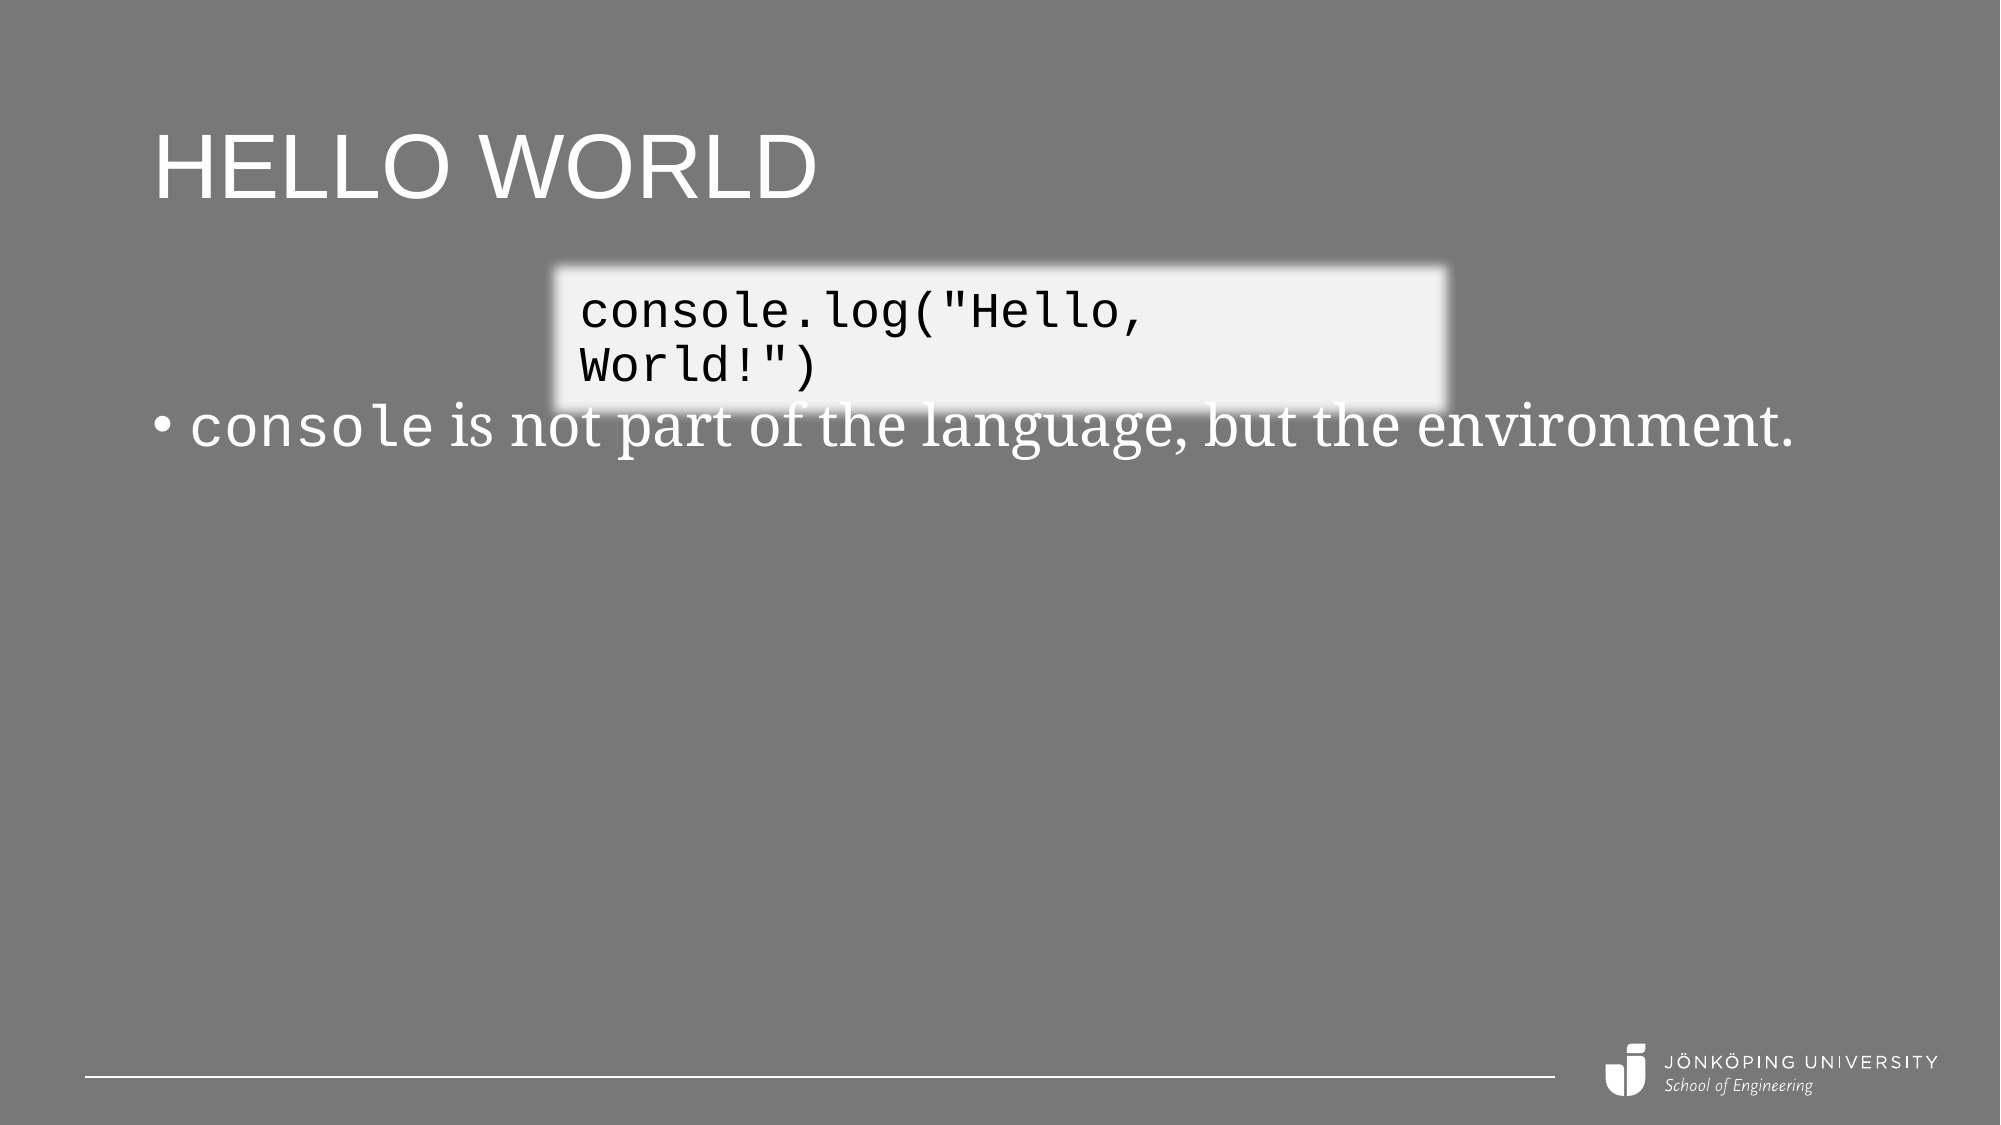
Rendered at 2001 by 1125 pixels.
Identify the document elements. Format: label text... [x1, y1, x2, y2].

title Hello World [137, 59, 1863, 278]
text_box console.log("Hello, World!") [565, 277, 1435, 388]
list console is not part of the language, but the environment. [137, 388, 1910, 1041]
